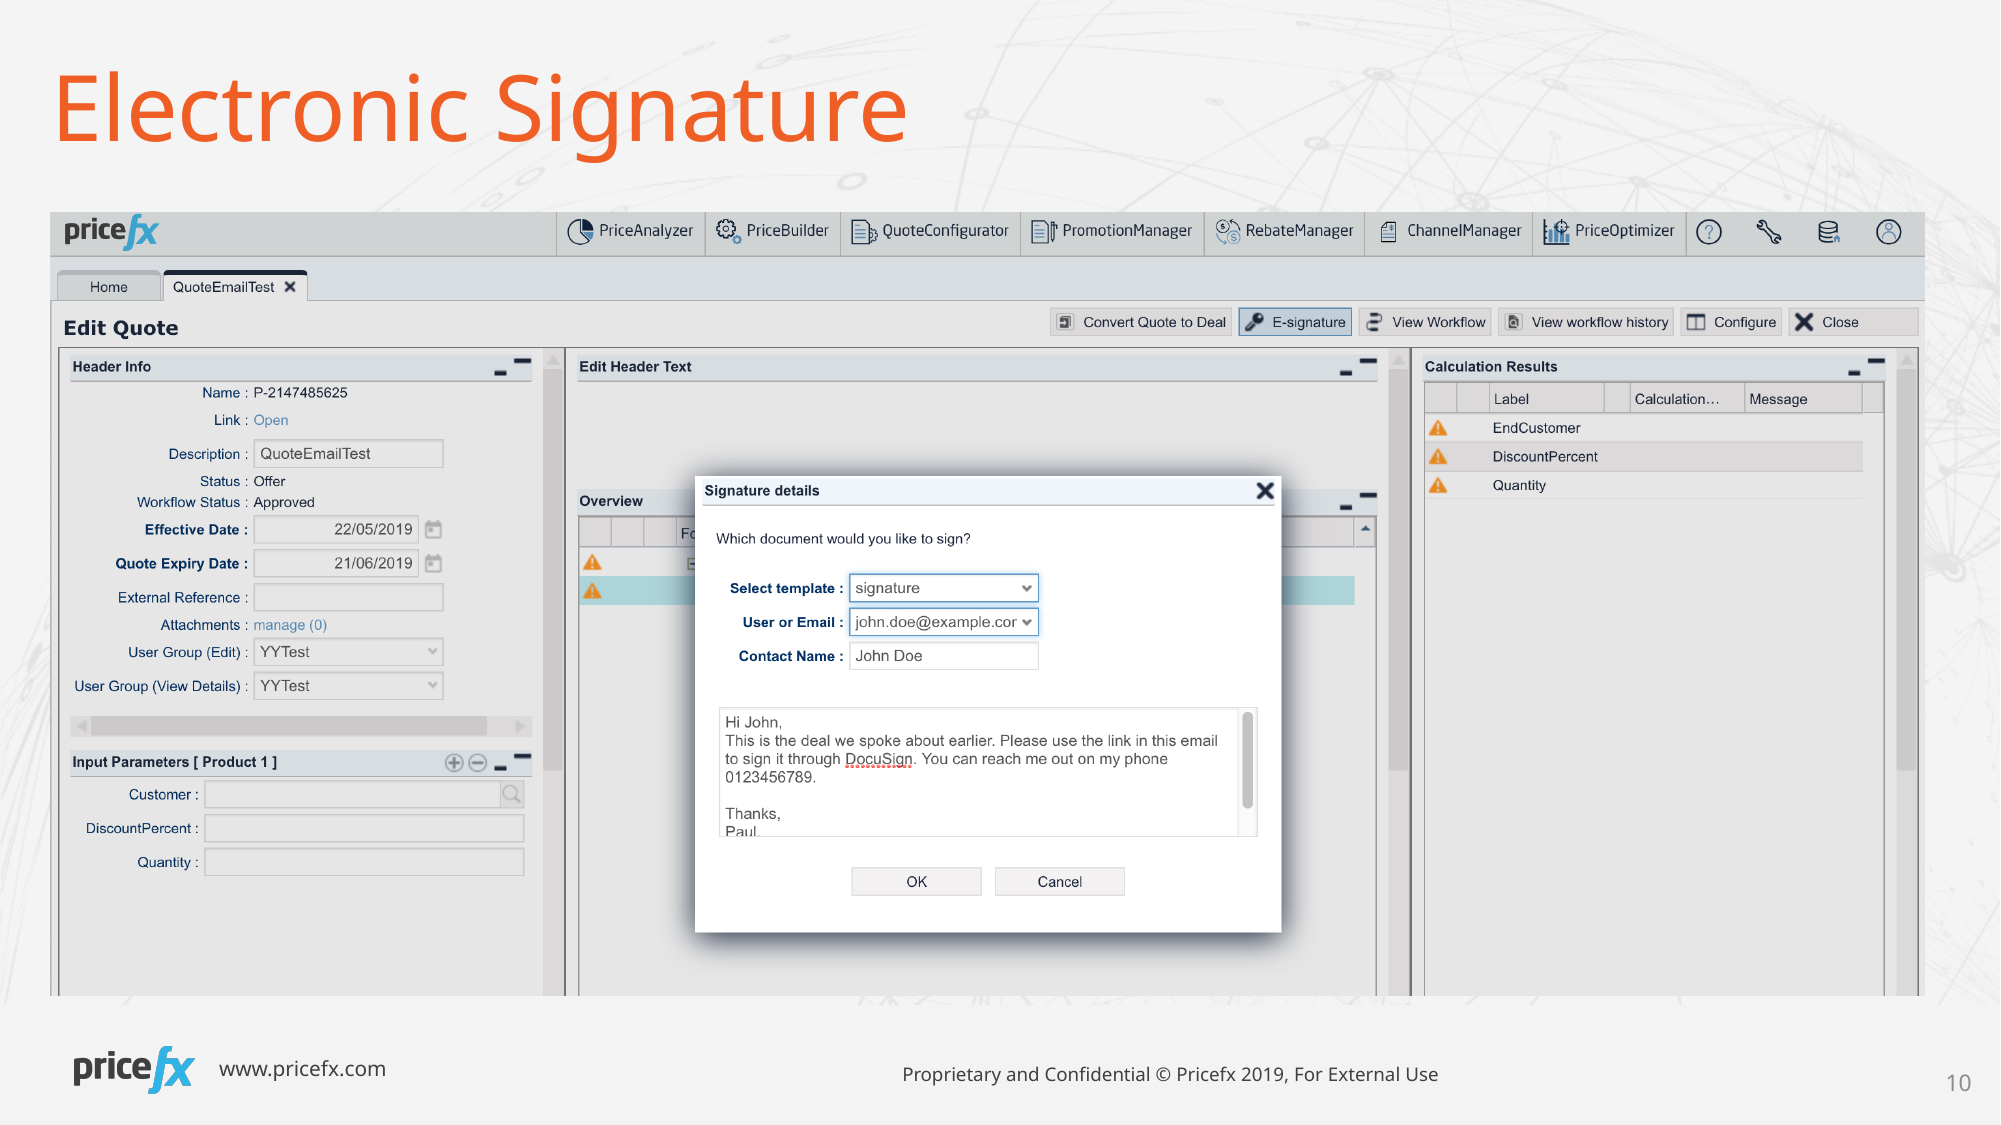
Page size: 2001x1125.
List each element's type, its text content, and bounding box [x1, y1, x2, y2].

title Electronic Signature [36, 49, 1863, 174]
picture [49, 212, 1925, 996]
picture [74, 1046, 195, 1094]
